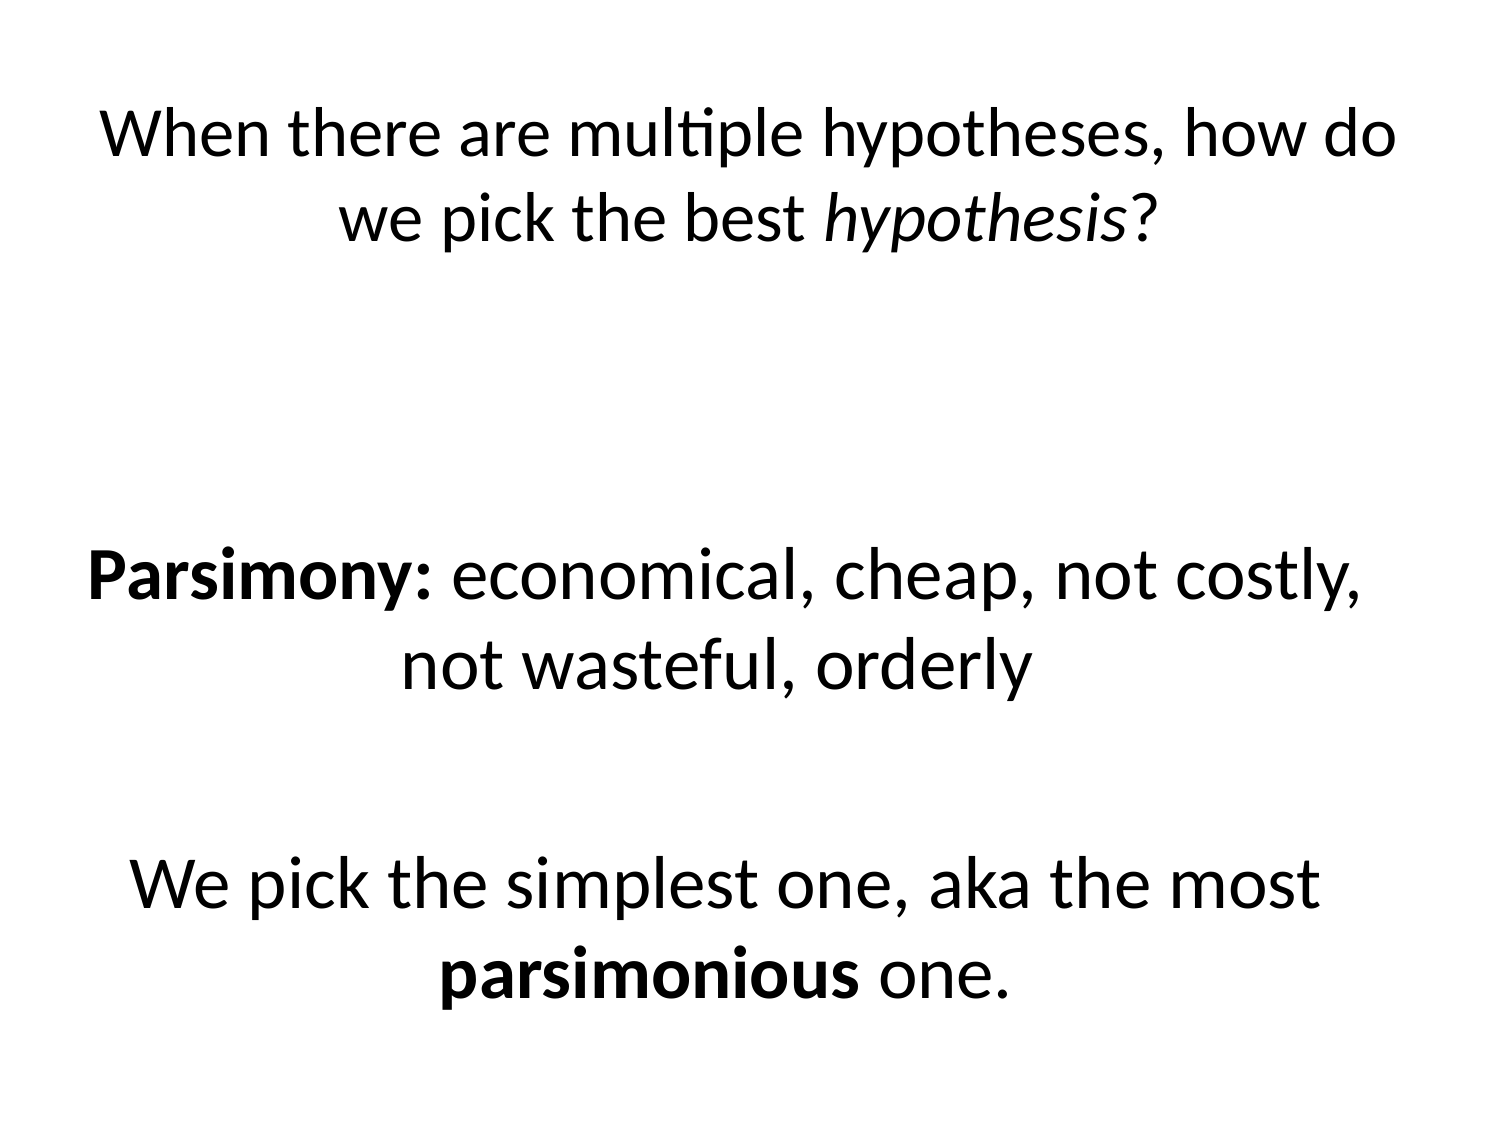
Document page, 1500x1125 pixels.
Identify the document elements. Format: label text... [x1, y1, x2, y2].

title When there are multiple hypotheses, how do we pick the best hypothesis? [75, 76, 1425, 265]
text_box We pick the simplest one, aka the most parsimonious one. [27, 825, 1425, 1076]
list Parsimony: economical, cheap, not costly, not wasteful, orderly [27, 516, 1425, 767]
